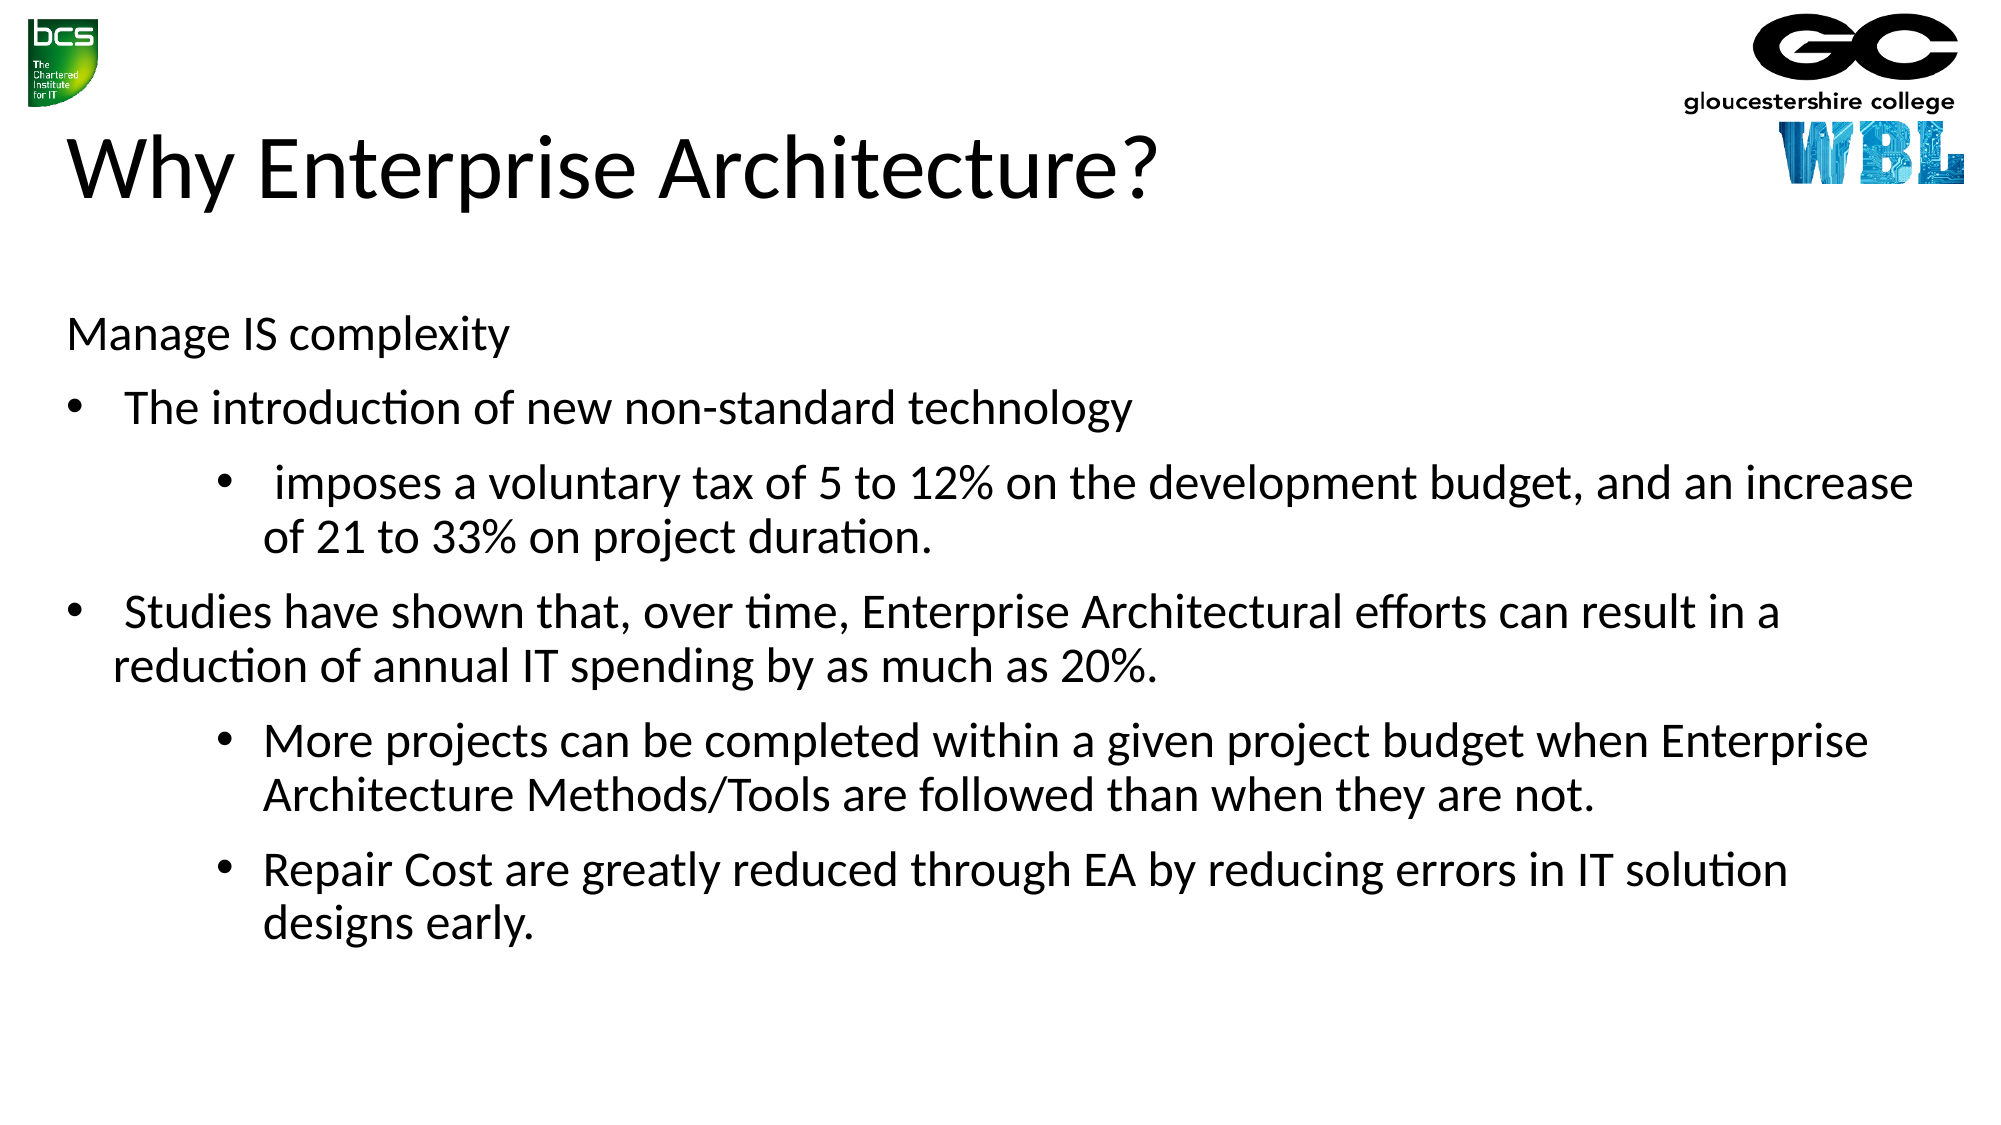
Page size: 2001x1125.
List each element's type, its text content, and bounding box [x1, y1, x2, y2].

picture [1674, 5, 1964, 155]
text_box Manage IS complexity The introduction of new non-standard technology imposes a voluntary tax of 5 to 12% on the development budget, and an increase of 21 to 33% on project duration. Studies have shown that, over time, Enterprise Architectural efforts can result in a reduction of annual IT spending by as much as 20%. More projects can be completed within a given project budget when Enterprise Architecture Methods/Tools are followed than when they are not. Repair Cost are greatly reduced through EA by reducing errors in IT solution designs early. [51, 299, 1953, 1109]
picture [1953, 163, 1959, 172]
text_box Why Enterprise Architecture? [51, 59, 1953, 278]
picture [28, 19, 98, 107]
